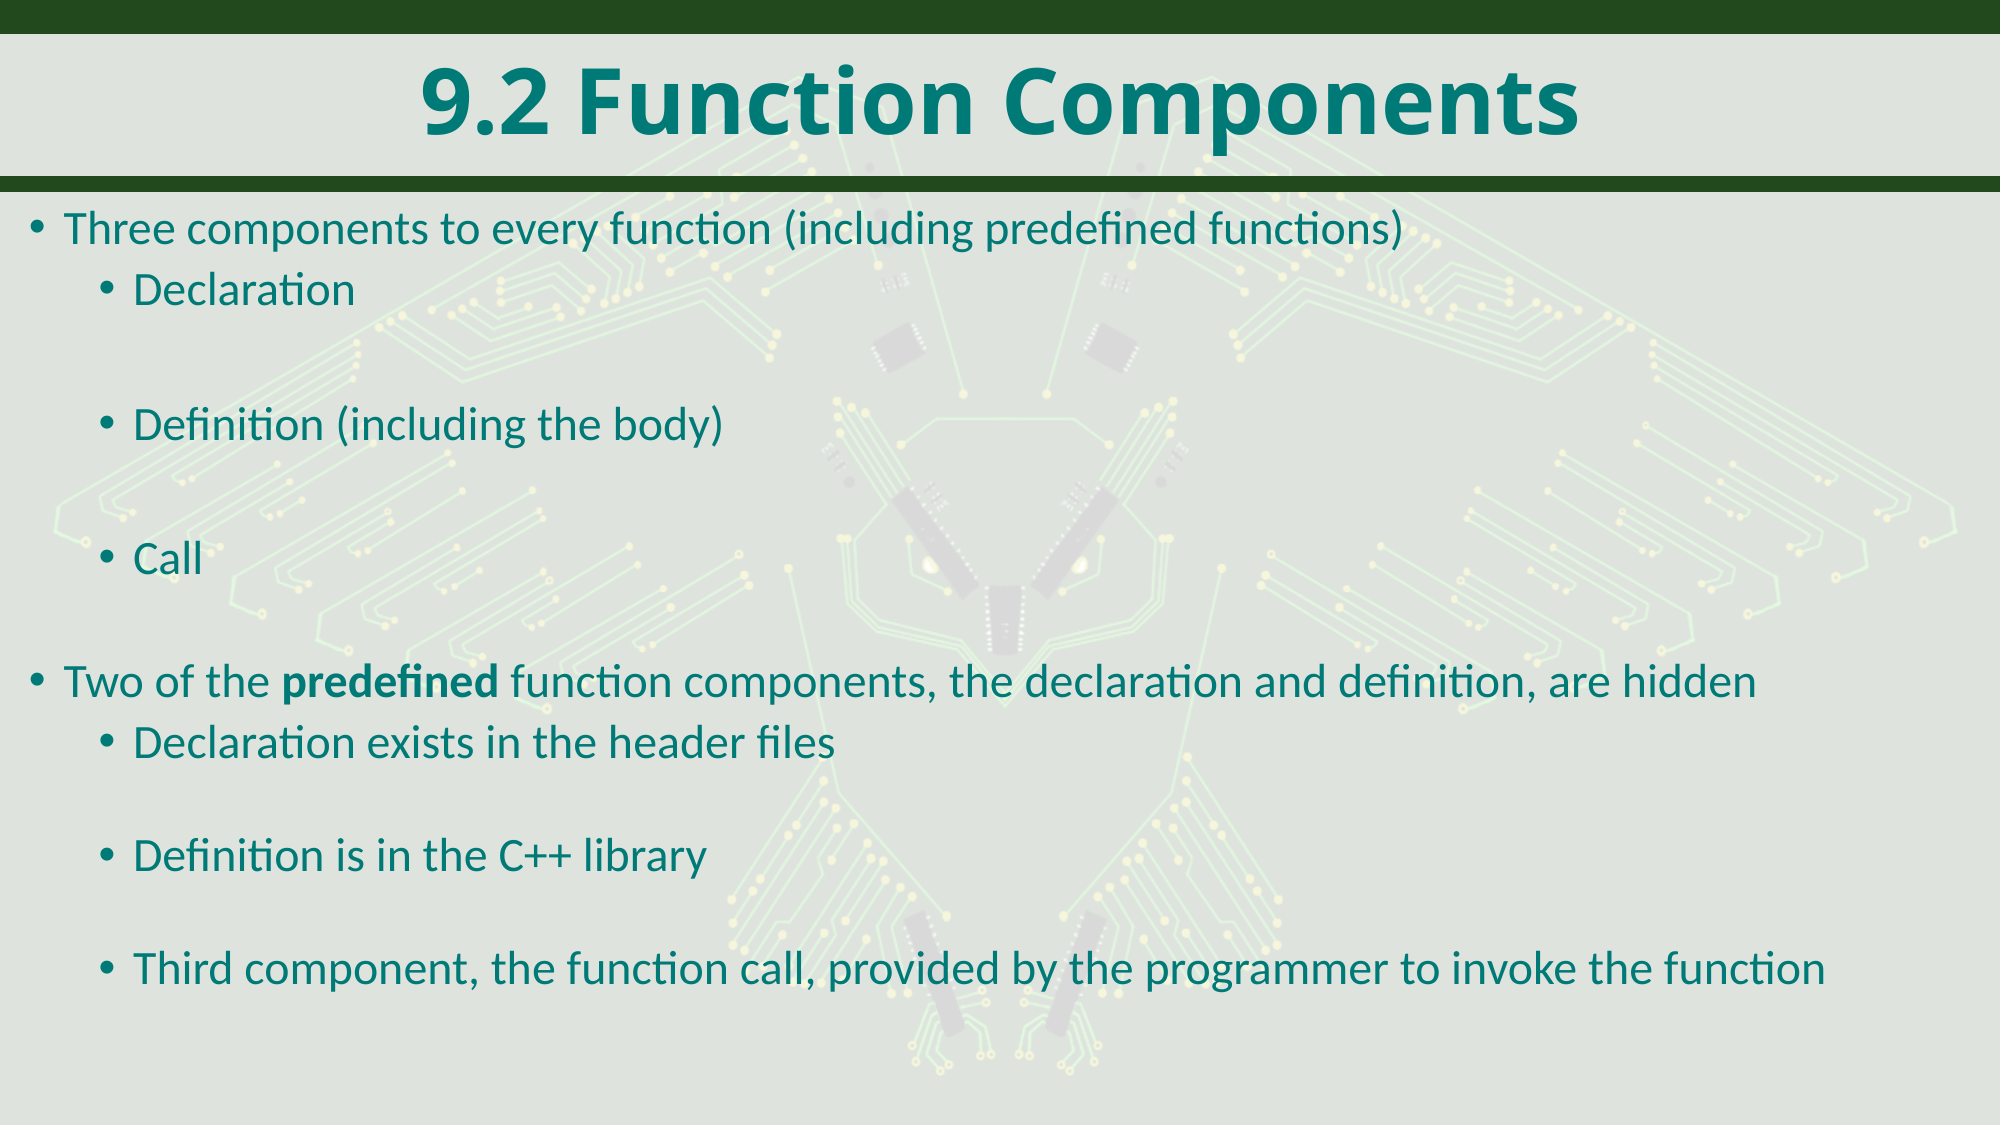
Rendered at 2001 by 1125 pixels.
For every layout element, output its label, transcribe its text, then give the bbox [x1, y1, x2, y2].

list Three components to every function (including predefined functions) Declaration Definition (including the body) Call Two of the predefined function components, the declaration and definition, are hidden Declaration exists in the header files Definition is in the C++ library Third component, the function call, provided by the programmer to invoke the function [13, 195, 1989, 1014]
title 9.2 Function Components [13, 36, 1989, 173]
